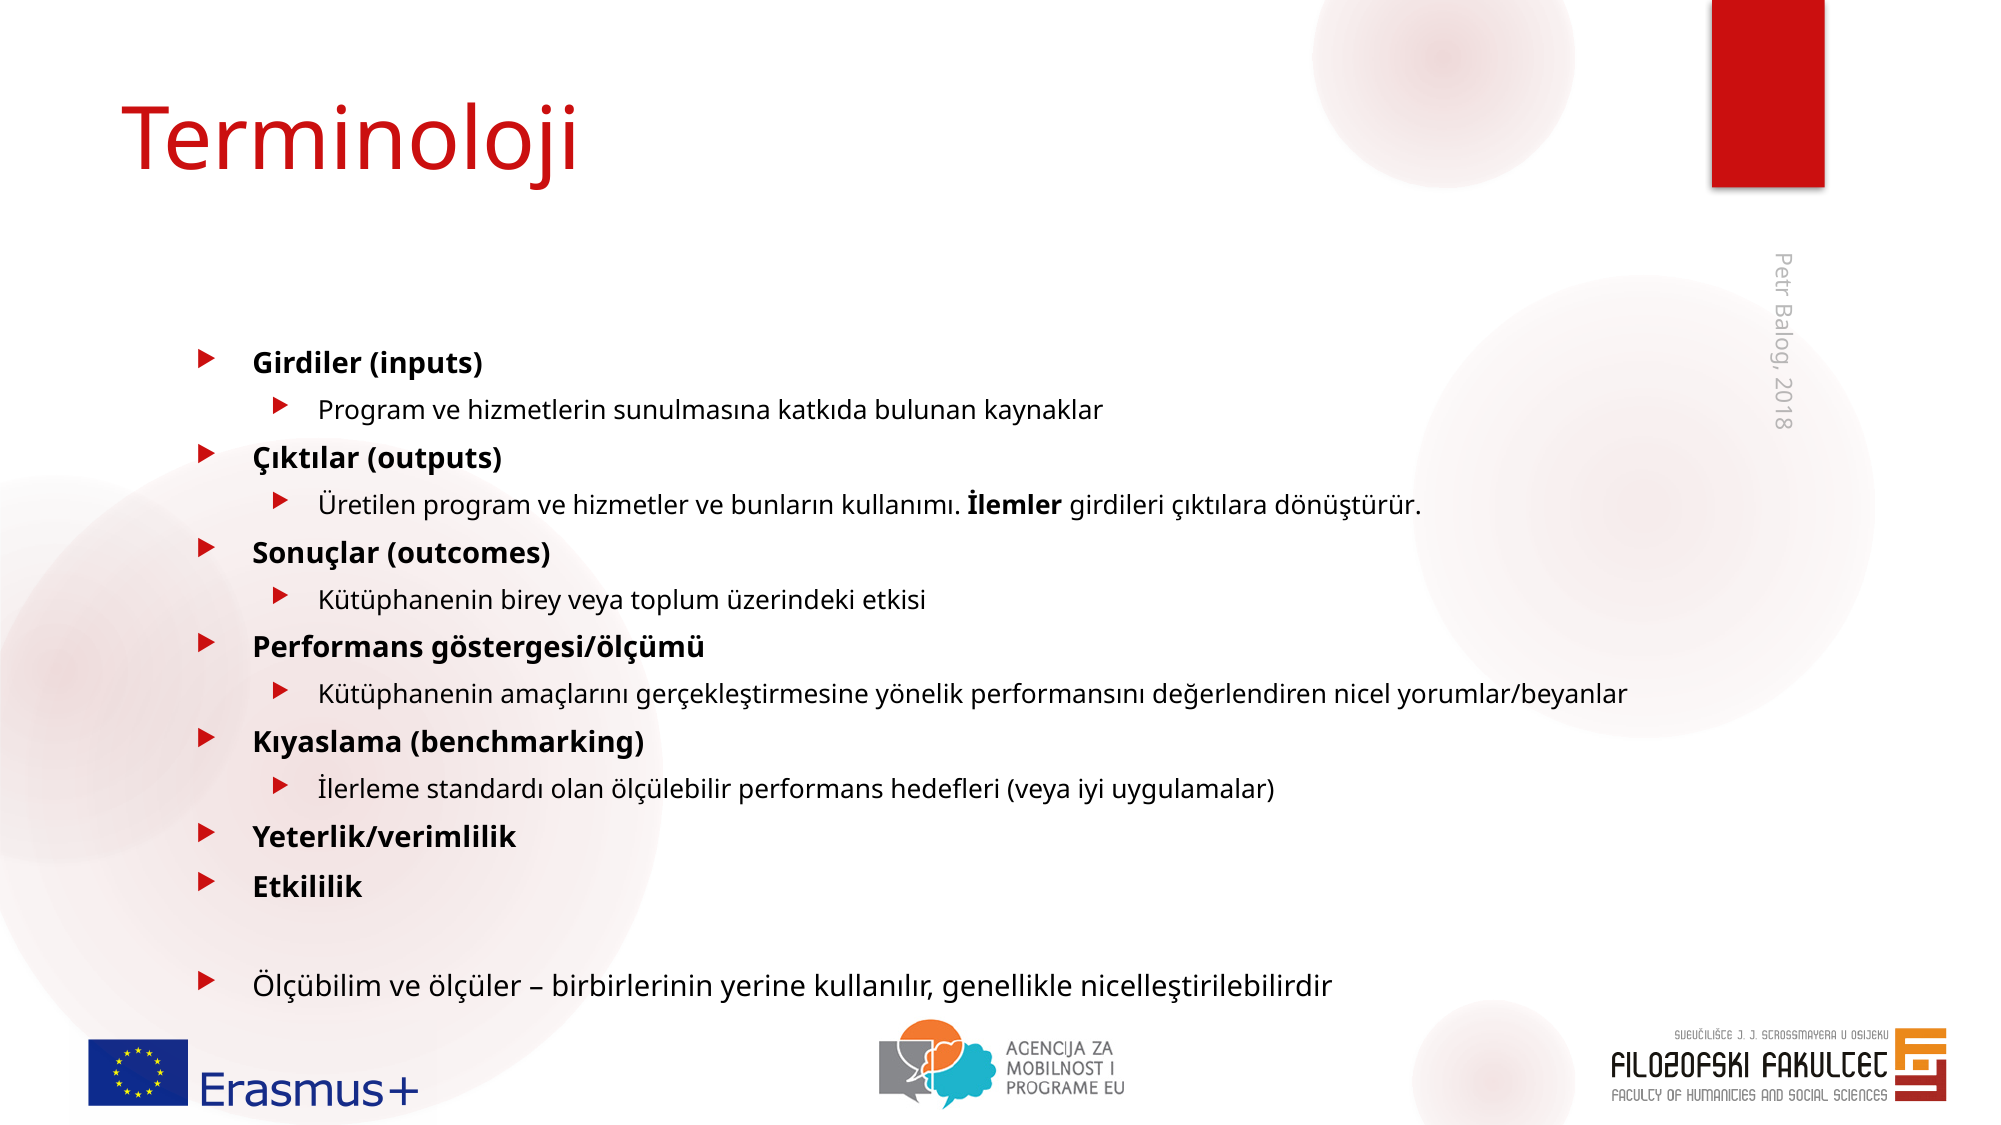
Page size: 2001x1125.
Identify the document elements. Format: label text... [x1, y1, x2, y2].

title Terminoloji [106, 74, 1649, 304]
picture [69, 1020, 437, 1125]
picture [879, 1025, 1140, 1125]
list Girdiler (inputs) Program ve hizmetlerin sunulmasına katkıda bulunan kaynaklar Çıktılar (outputs) Üretilen program ve hizmetler ve bunların kullanımı. İlemler girdileri çıktılara dönüştürür. Sonuçlar (outcomes) Kütüphanenin birey veya toplum üzerindeki etkisi Performans göstergesi/ölçümü Kütüphanenin amaçlarını gerçekleştirmesine yönelik performansını değerlendiren nicel yorumlar/beyanlar Kıyaslama (benchmarking) İlerleme standardı olan ölçülebilir performans hedefleri (veya iyi uygulamalar) Yeterlik/verimlilik Etkililik Ölçübilim ve ölçüler – birbirlerinin yerine kullanılır, genellikle nicelleştirilebilirdir [181, 336, 1649, 1025]
footer Petr Balog, 2018 [1760, 237, 1811, 871]
picture [1610, 1017, 1951, 1112]
